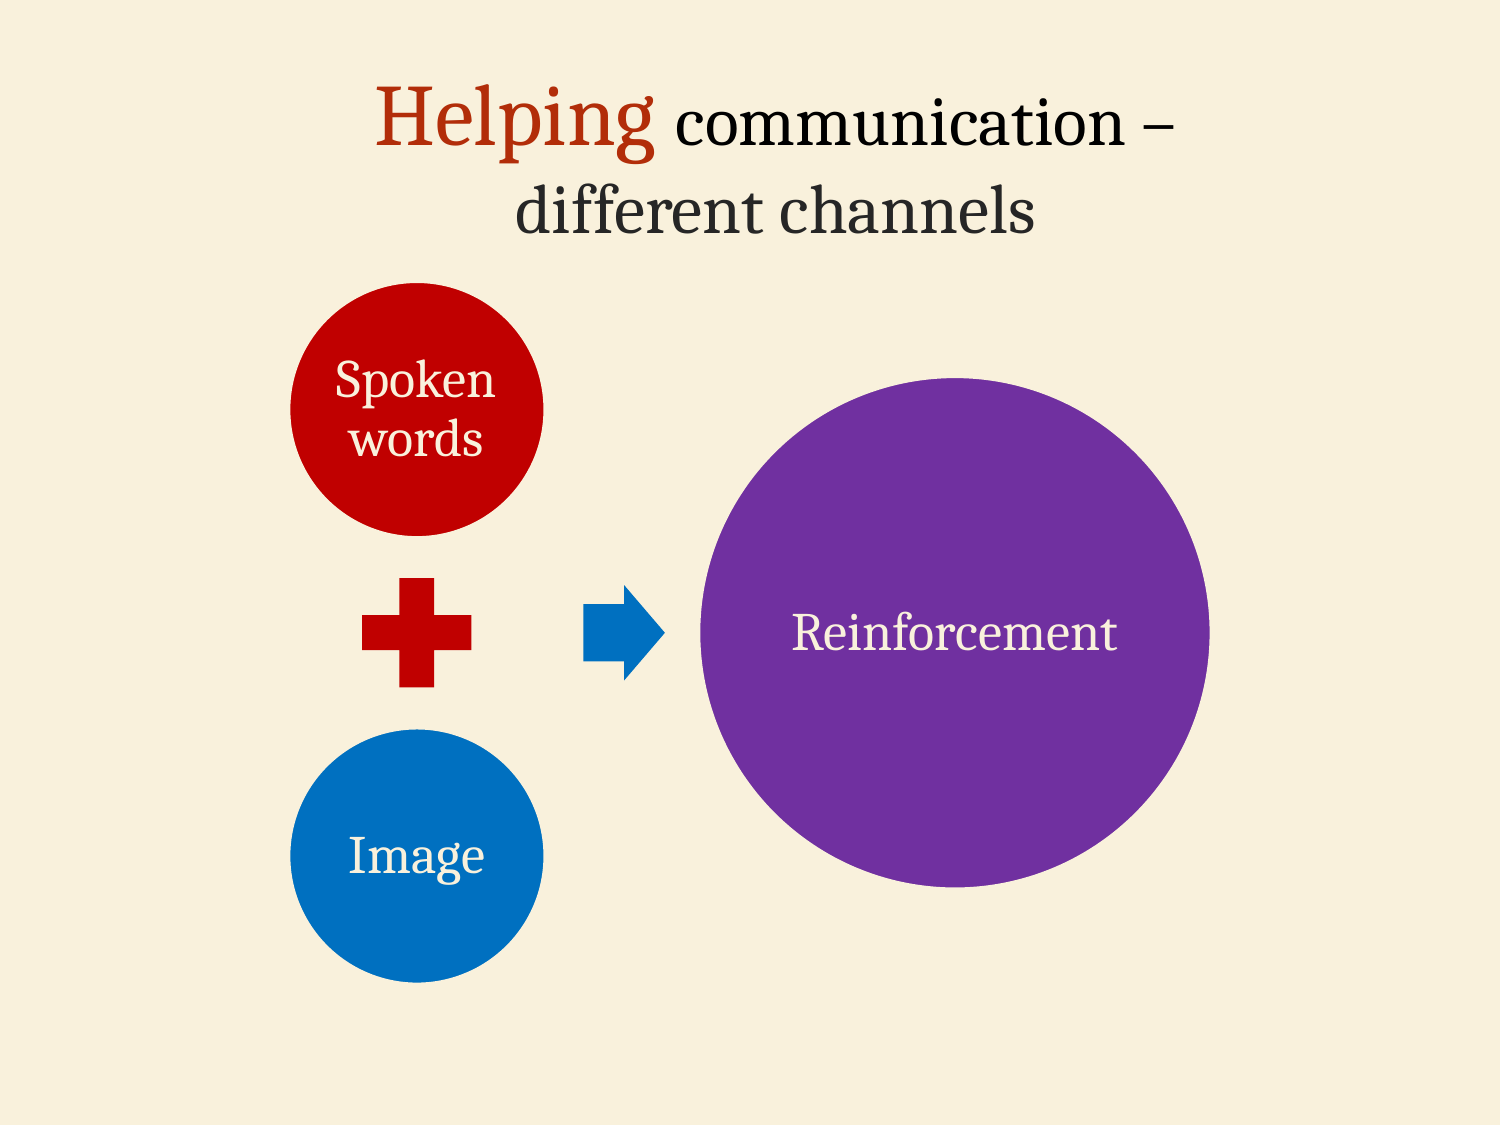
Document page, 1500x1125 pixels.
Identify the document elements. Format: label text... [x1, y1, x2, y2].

text_box Helping communication – different channels [75, 49, 1477, 256]
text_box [152, 280, 1348, 985]
